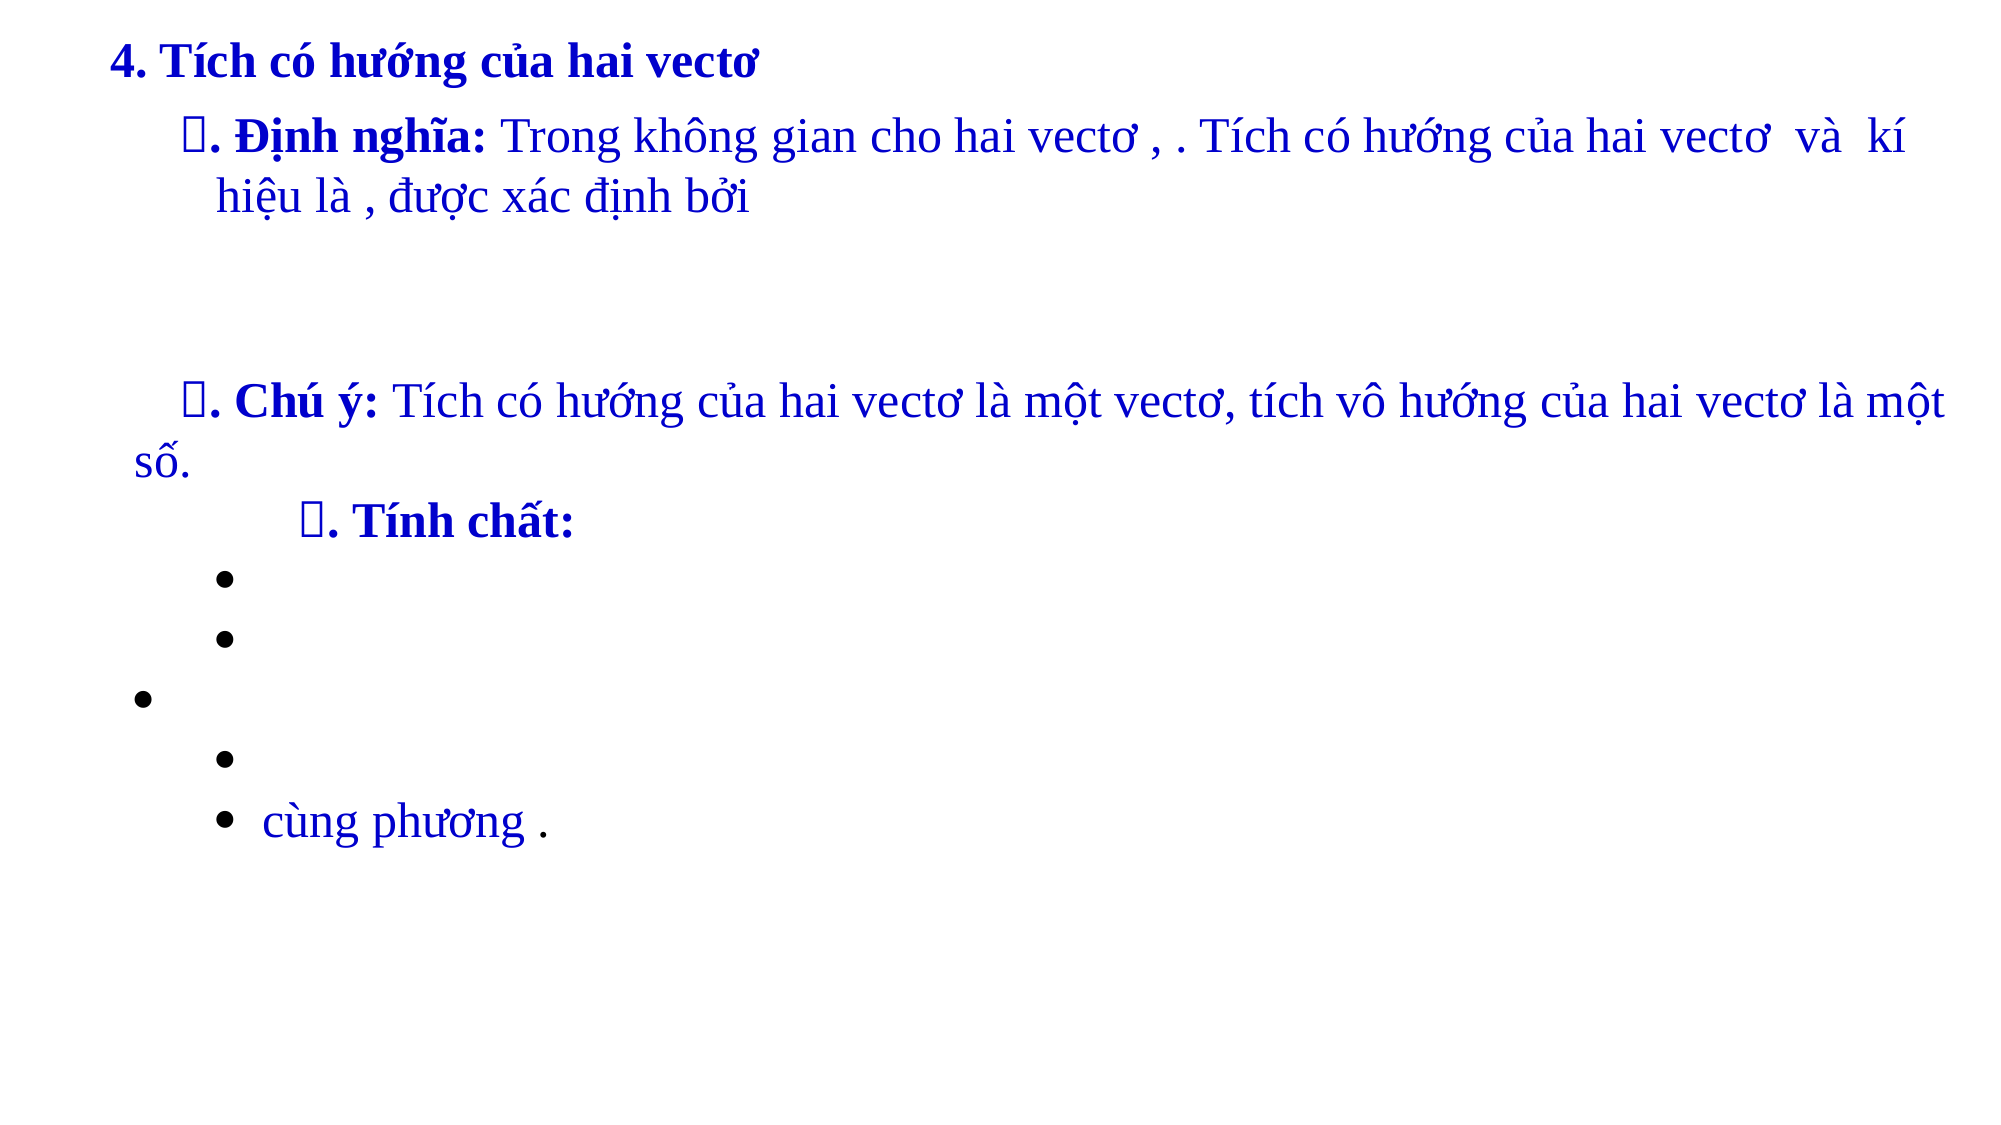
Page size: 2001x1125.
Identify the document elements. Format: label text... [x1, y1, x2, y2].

text_box 4. Tích có hướng của hai vectơ [95, 19, 777, 95]
